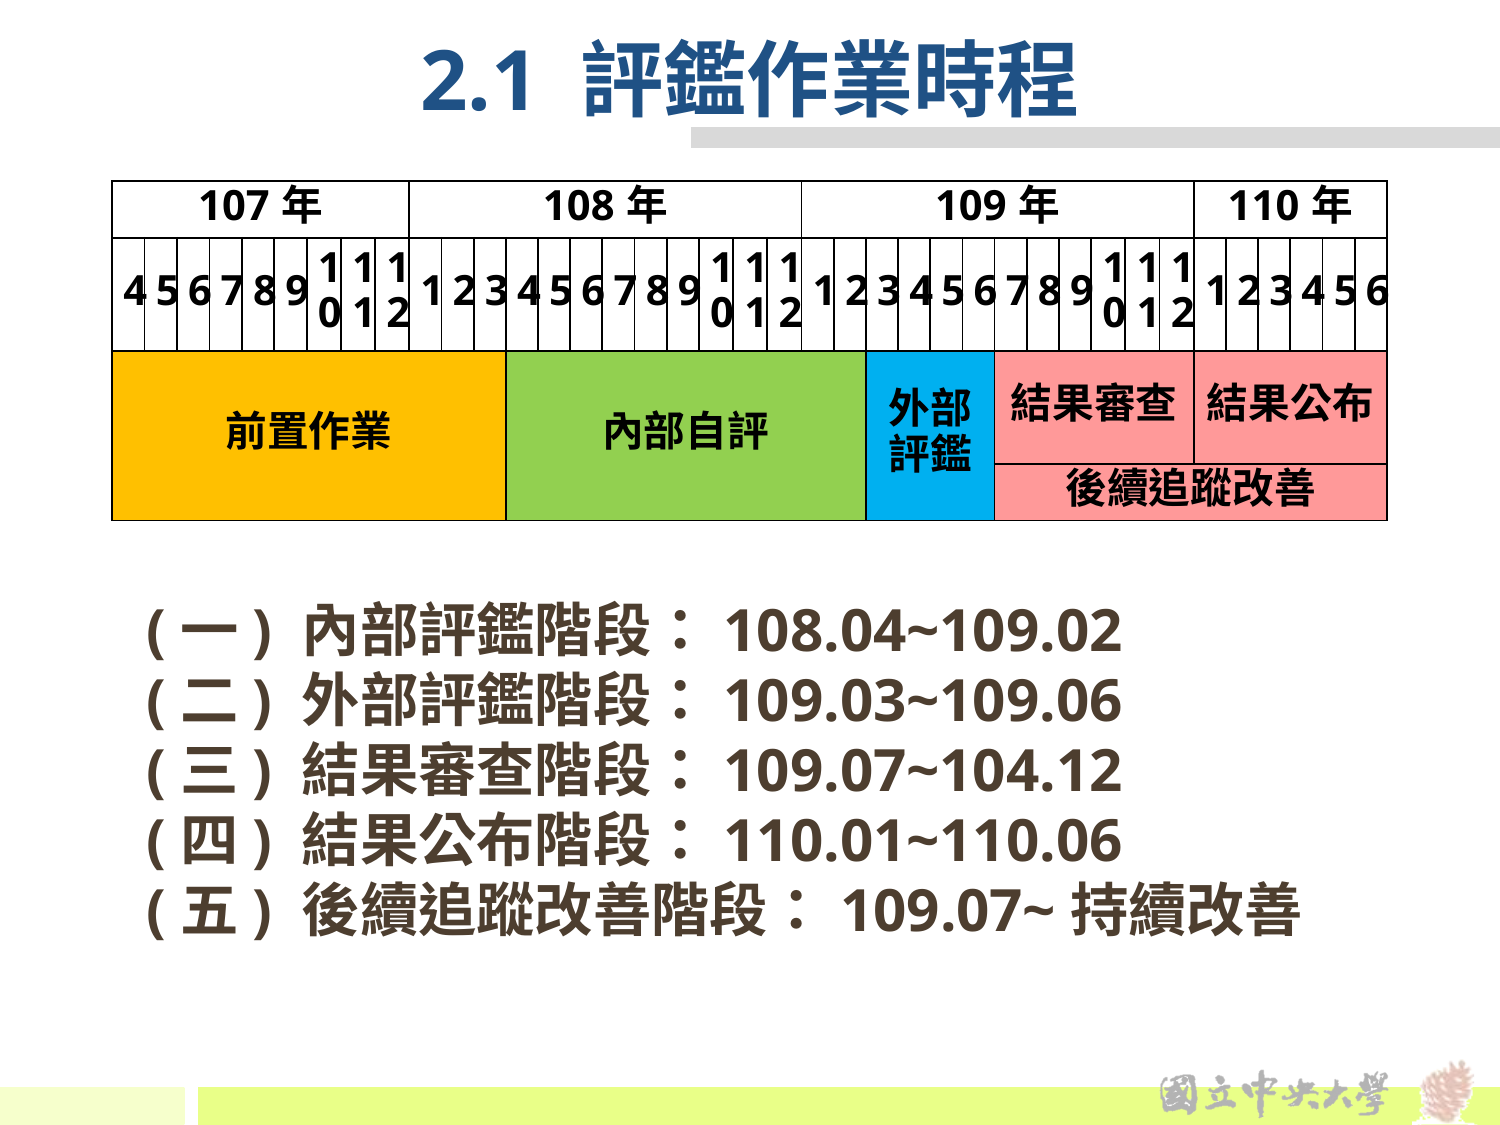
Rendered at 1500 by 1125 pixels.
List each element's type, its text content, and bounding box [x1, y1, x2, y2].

table_header 108年 [410, 182, 801, 237]
table_cell 結果審查 [995, 352, 1193, 463]
text_box (一) 內部評鑑階段：108.04~109.02 (二) 外部評鑑階段：109.03~109.06 (三) 結果審查階段：109.07~104.12 (四) 結果公布階段：110.01~110.06 (五) 後續追蹤改善階段：109.07~持續改善 [107, 586, 1419, 951]
table_cell 8 [243, 239, 273, 350]
table_header 109年 [802, 182, 1193, 237]
table_cell 11 [734, 239, 766, 350]
table_cell 前置作業 [113, 352, 505, 520]
table_cell 內部自評 [507, 352, 865, 520]
table_cell 2 [442, 239, 473, 350]
table_cell 12 [768, 239, 801, 350]
table_cell 9 [275, 239, 306, 350]
table_cell 3 [475, 239, 505, 350]
table_cell 6 [963, 239, 994, 350]
table_cell 12 [376, 239, 408, 350]
table_cell 7 [603, 239, 634, 350]
table_cell 4 [1291, 239, 1322, 350]
table_cell 6 [571, 239, 601, 350]
table_cell 5 [931, 239, 962, 350]
table_cell 6 [178, 239, 209, 350]
table_cell 8 [1028, 239, 1058, 350]
table_cell 5 [145, 239, 176, 350]
table_cell 9 [668, 239, 698, 350]
table_cell 6 [1356, 239, 1386, 350]
table_cell 7 [210, 239, 241, 350]
table_cell 結果公布 [1195, 352, 1386, 463]
table_cell 1 [1195, 239, 1225, 350]
table_header 110年 [1195, 182, 1386, 237]
table_cell 4 [899, 239, 929, 350]
table_cell 2 [1227, 239, 1257, 350]
table_cell 10 [308, 239, 340, 350]
table_cell 1 [802, 239, 833, 350]
table_cell 5 [1323, 239, 1354, 350]
table_cell 9 [1060, 239, 1090, 350]
title 2.1 評鑑作業時程 [0, 19, 1500, 214]
table_cell 3 [1259, 239, 1289, 350]
table_cell 2 [835, 239, 865, 350]
table_cell 4 [507, 239, 537, 350]
table_cell 5 [539, 239, 569, 350]
table_cell 7 [995, 239, 1026, 350]
table_cell 3 [867, 239, 897, 350]
table_cell 外部評鑑 [867, 352, 994, 520]
table_cell 4 [113, 239, 144, 350]
table_cell 11 [342, 239, 374, 350]
table_header 107年 [113, 182, 408, 237]
table_cell 1 [410, 239, 441, 350]
table_cell 11 [1126, 239, 1159, 350]
table_cell 10 [1092, 239, 1124, 350]
table_cell 後續追蹤改善 [995, 465, 1386, 520]
table_cell 10 [700, 239, 732, 350]
table_cell 8 [635, 239, 666, 350]
table_cell 12 [1160, 239, 1193, 350]
